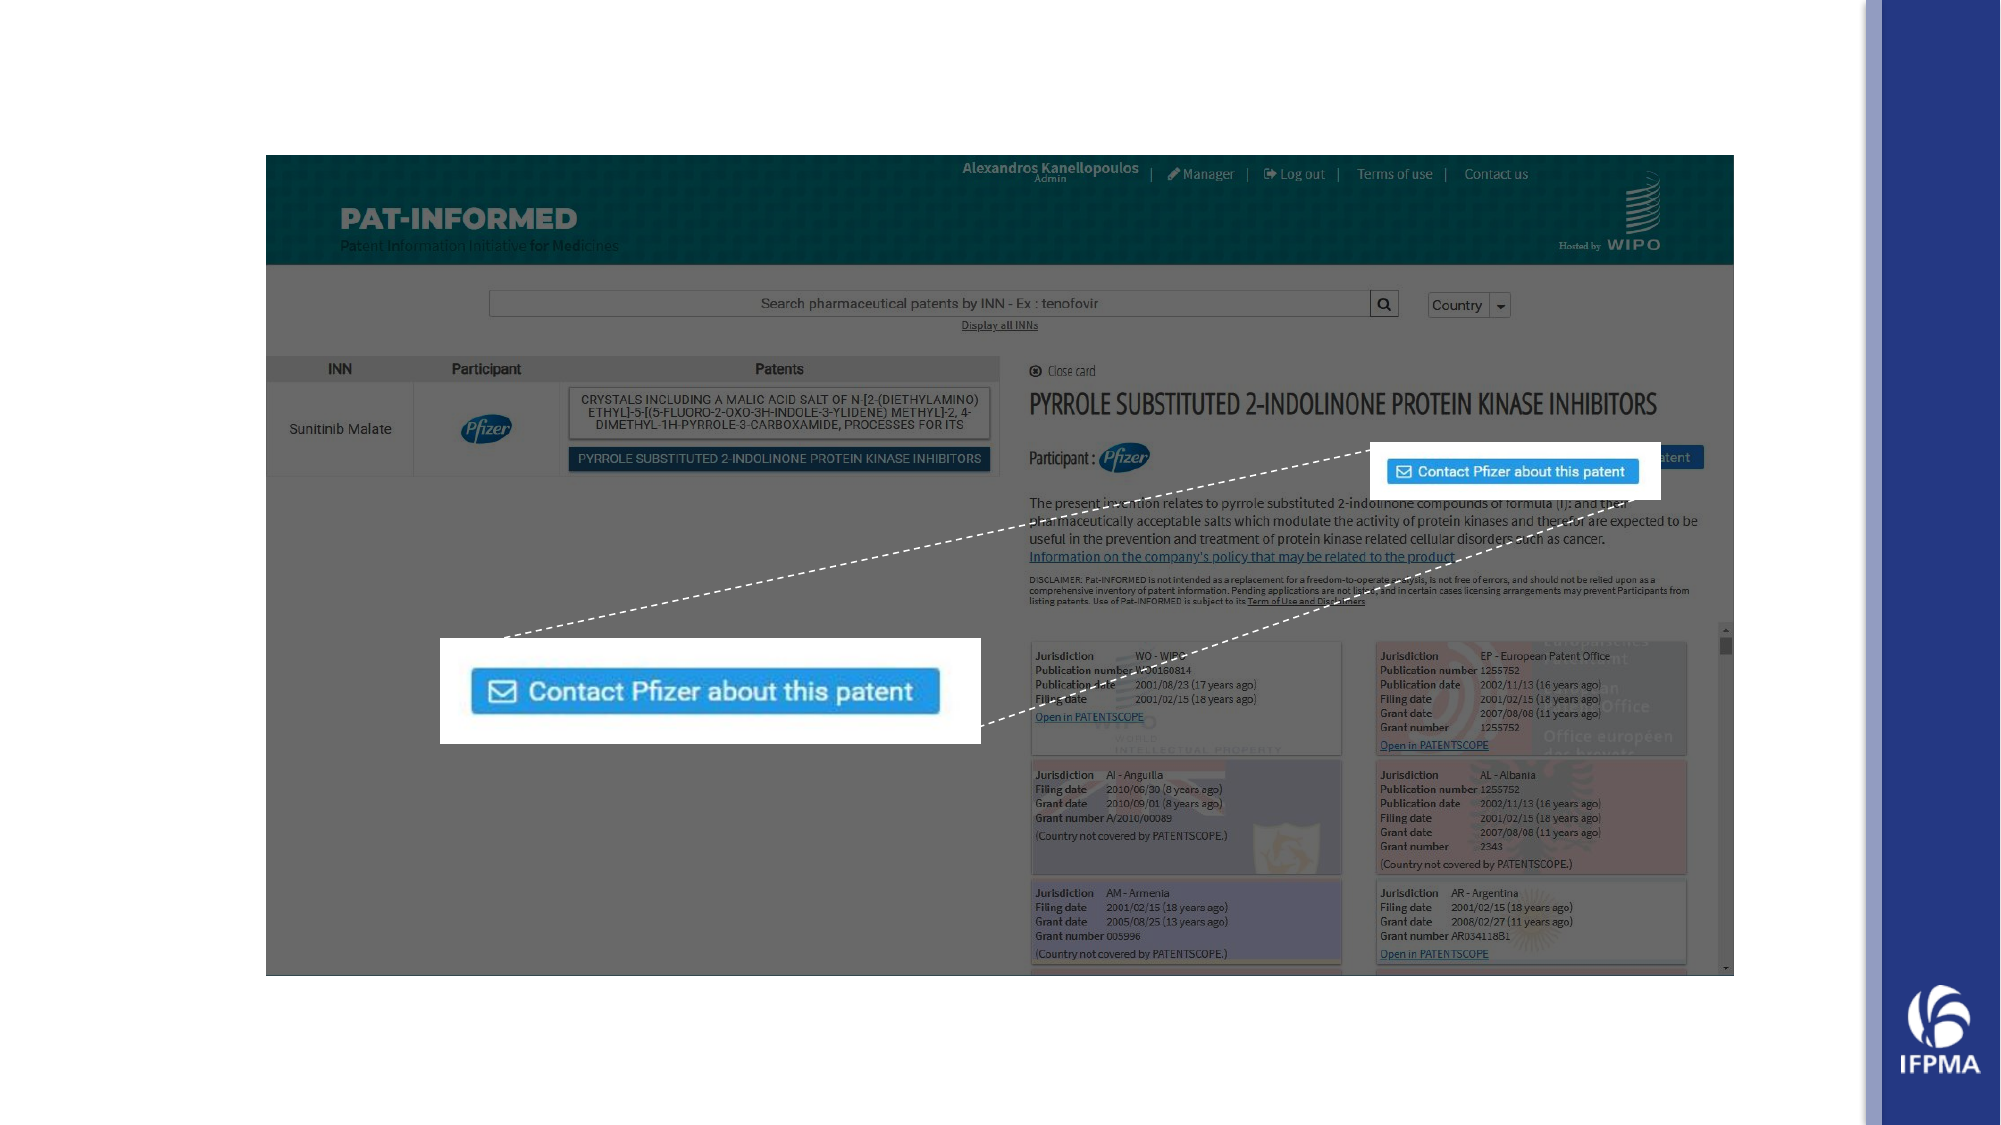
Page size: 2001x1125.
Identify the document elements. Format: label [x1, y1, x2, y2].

text_box [947, 496, 1644, 738]
picture [265, 155, 1734, 976]
picture [1901, 985, 1981, 1074]
text_box [472, 446, 1388, 645]
